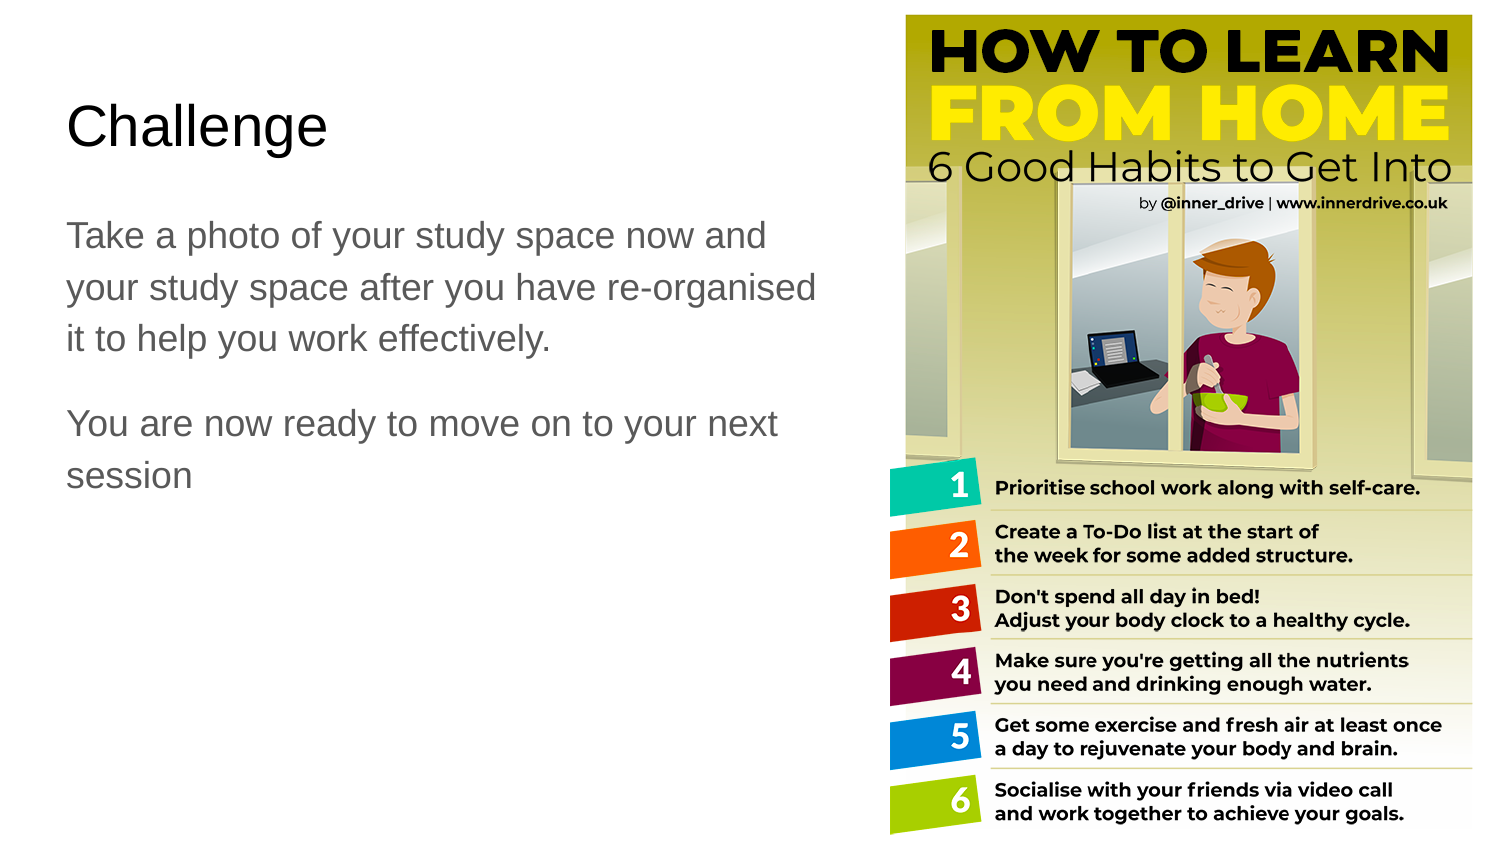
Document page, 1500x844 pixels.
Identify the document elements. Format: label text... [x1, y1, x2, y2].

picture [889, 0, 1487, 844]
title Challenge [51, 72, 884, 167]
list Take a photo of your study space now and your study space after you have re-organised it to help you work effectively. You are now ready to move on to your next session [51, 189, 840, 750]
